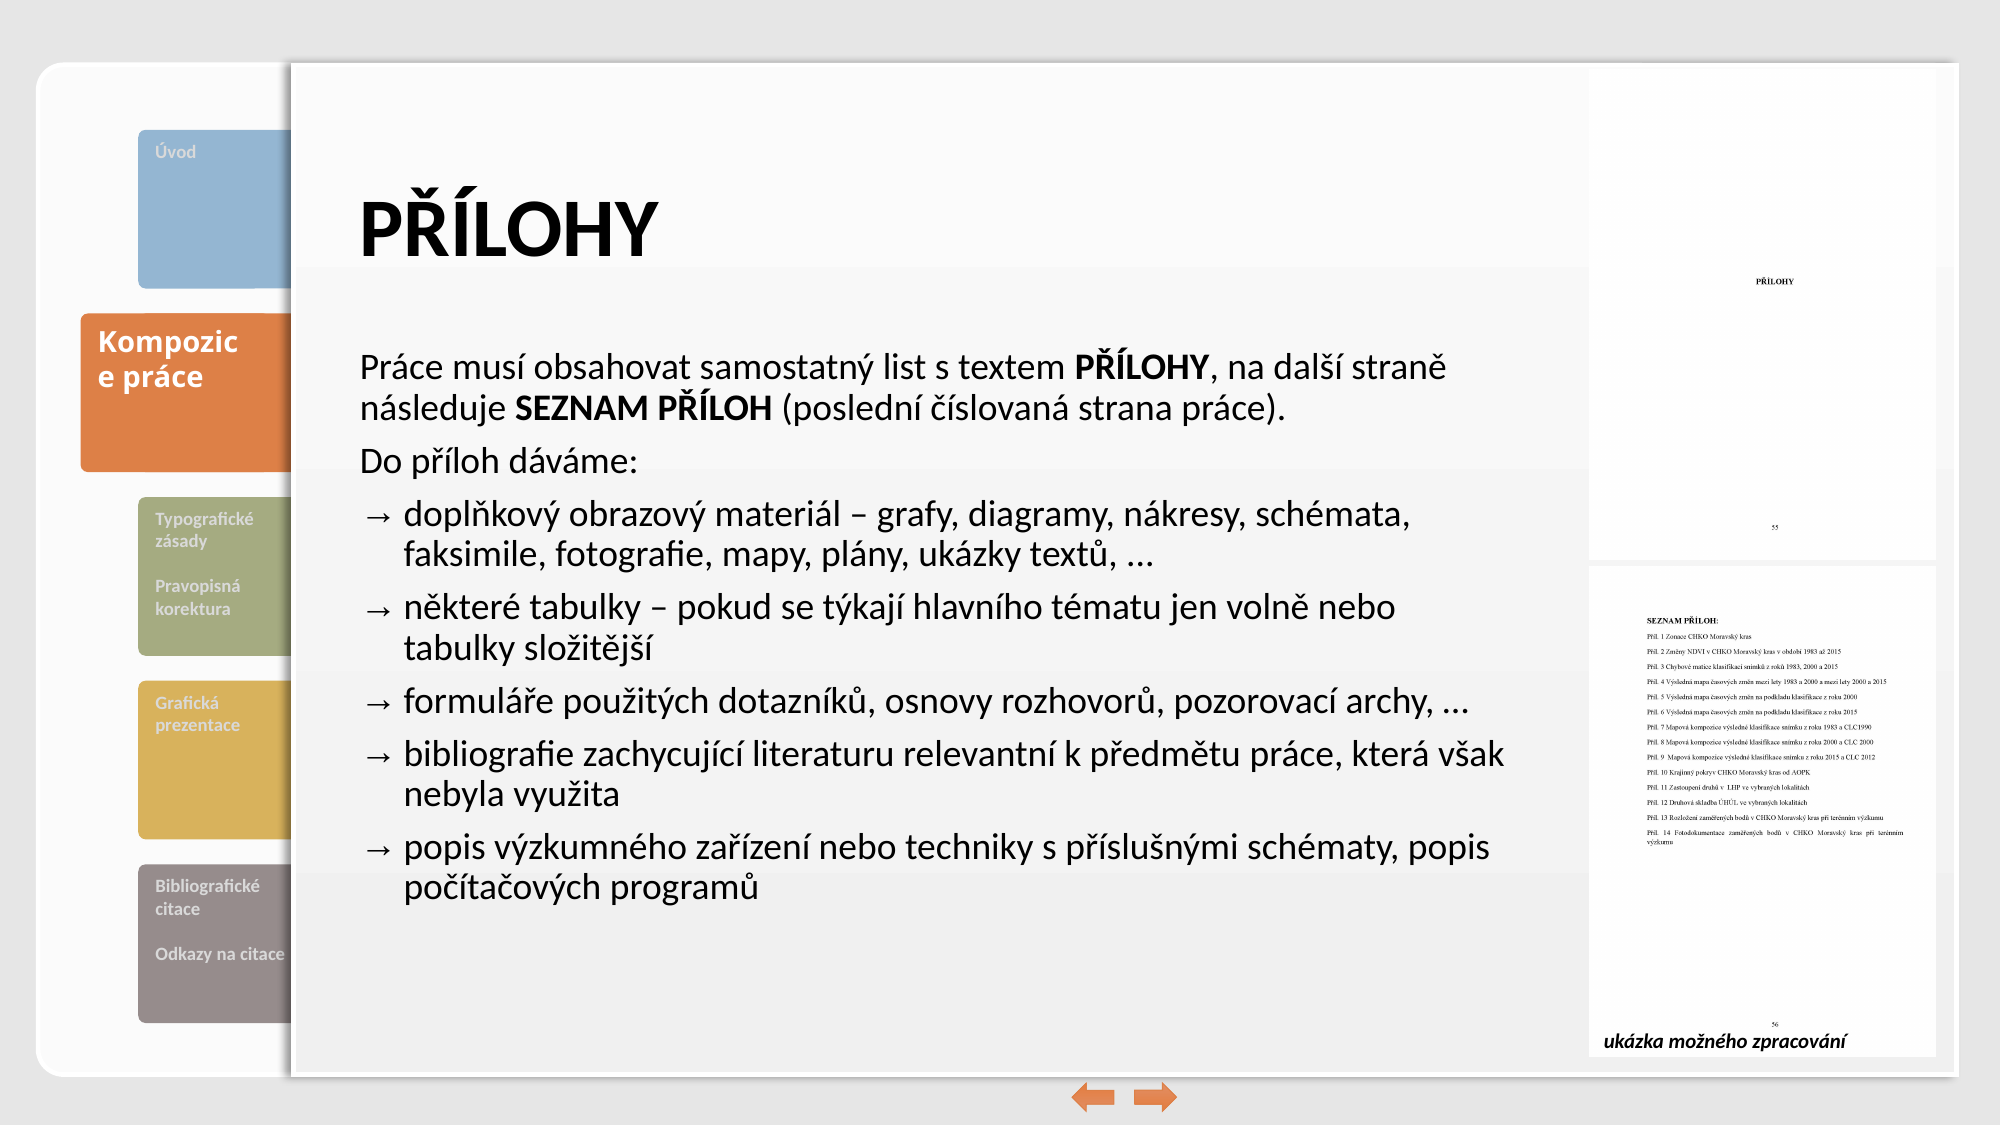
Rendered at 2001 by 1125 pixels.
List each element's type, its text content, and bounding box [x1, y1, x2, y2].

text_box ukázka možného zpracování [1589, 1057, 1862, 1061]
text_box [1134, 1081, 1178, 1113]
picture [1589, 566, 1936, 1057]
picture [1589, 69, 1936, 560]
title Přílohy [344, 120, 1589, 339]
text_box [1071, 1082, 1115, 1113]
list Práce musí obsahovat samostatný list s textem PŘÍLOHY, na další straně následuje seznam příloh (poslední číslovaná strana práce). Do příloh dáváme: doplňkový obrazový materiál – grafy, diagramy, nákresy, schémata, faksimile, fotografie, mapy, plány, ukázky textů, ... některé tabulky – pokud se týkají hlavního tématu jen volně nebo tabulky složitější formuláře použitých dotazníků, osnovy rozhovorů, pozorovací archy, … bibliografie zachycující literaturu relevantní k předmětu práce, která však nebyla využita popis výzkumného zařízení nebo techniky s příslušnými schématy, popis počítačových programů [344, 339, 1529, 1024]
text_box Kompozice práce [79, 312, 272, 474]
